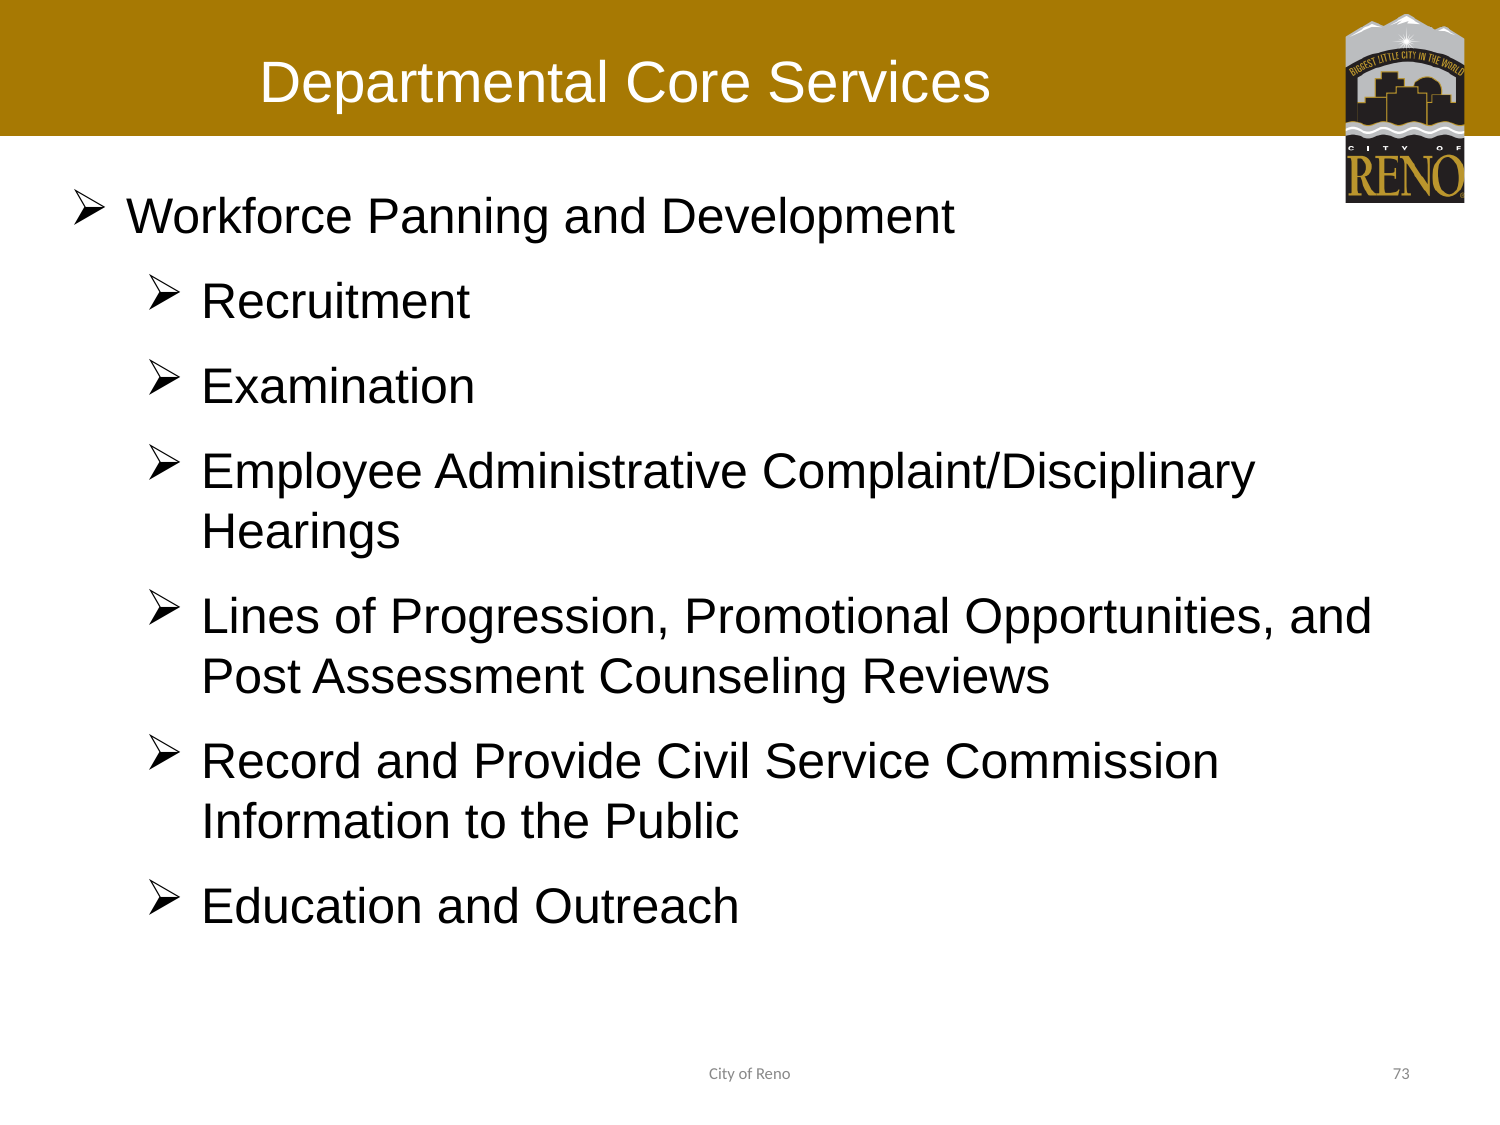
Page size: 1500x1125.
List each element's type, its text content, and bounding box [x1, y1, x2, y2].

footer City of Reno [512, 1042, 988, 1103]
title Departmental Core Services [39, 20, 1212, 138]
text_box Workforce Panning and Development Recruitment Examination Employee Administrative Complaint/Disciplinary Hearings Lines of Progression, Promotional Opportunities, and Post Assessment Counseling Reviews Record and Provide Civil Service Commission Information to the Public Education and Outreach [55, 176, 1397, 941]
slide_number 73 [1074, 1042, 1425, 1103]
